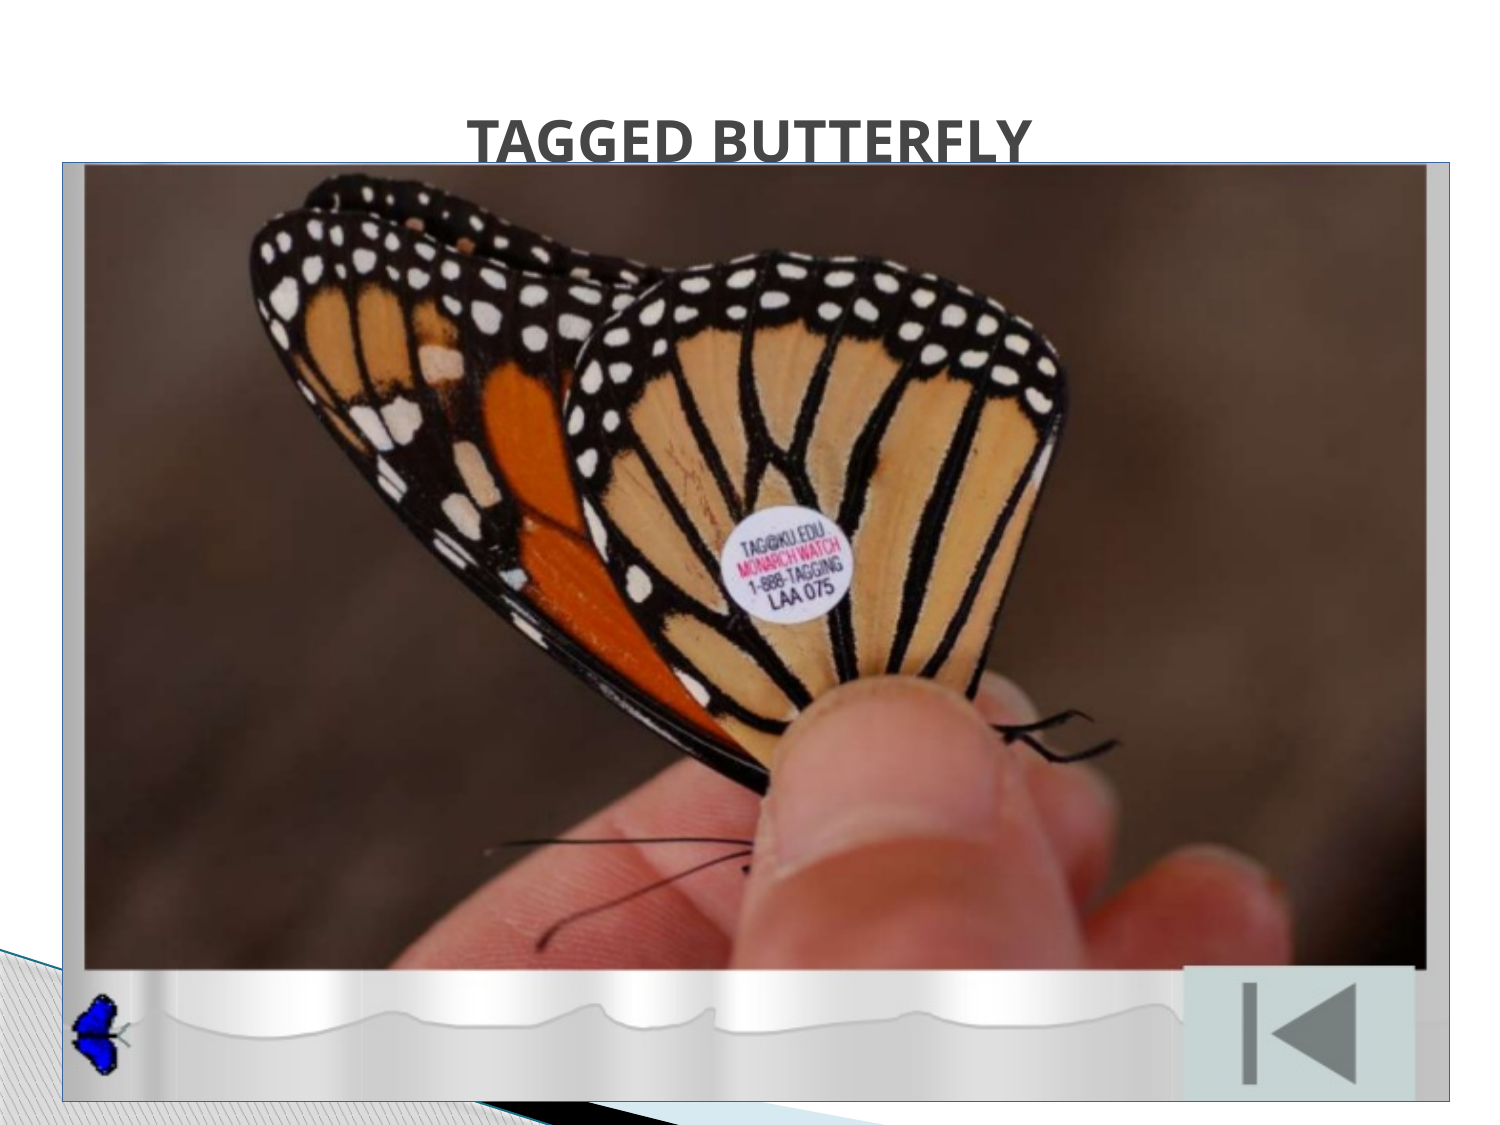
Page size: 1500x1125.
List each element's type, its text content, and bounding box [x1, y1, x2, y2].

picture [62, 162, 1451, 1102]
title TAGGED BUTTERFLY [75, 45, 1425, 161]
